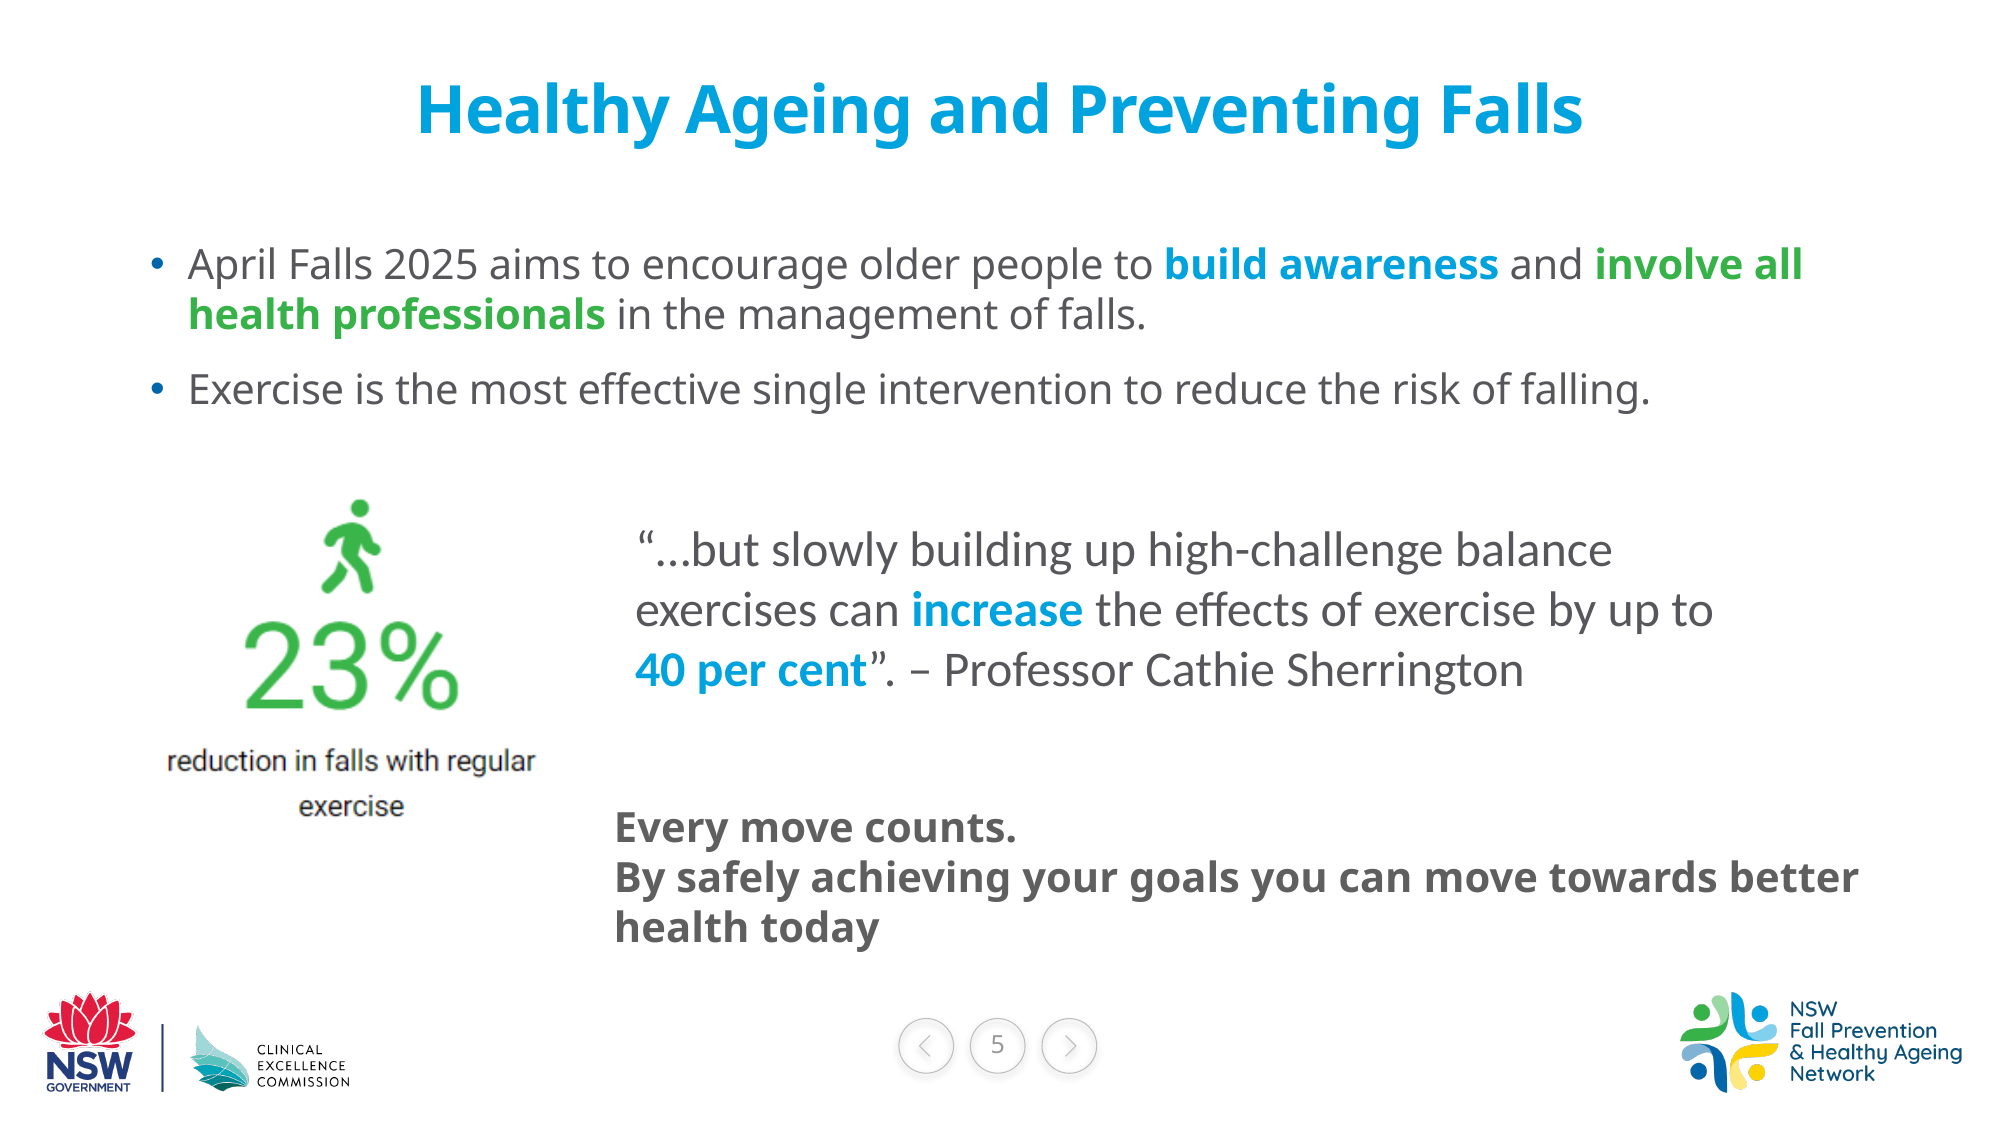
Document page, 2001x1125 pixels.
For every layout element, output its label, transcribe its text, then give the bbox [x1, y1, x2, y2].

list April Falls 2025 aims to encourage older people to build awareness and involve all health professionals in the management of falls. Exercise is the most effective single intervention to reduce the risk of falling. [150, 238, 1898, 998]
title Healthy Ageing and Preventing Falls [150, 45, 1850, 180]
text_box “…but slowly building up high-challenge balance exercises can increase the effects of exercise by up to 40 per cent”. – Professor Cathie Sherrington [620, 509, 1743, 704]
picture [41, 991, 349, 1092]
picture [150, 487, 554, 839]
text_box Every move counts. By safely achieving your goals you can move towards better health today [599, 793, 1901, 959]
picture [1679, 991, 1969, 1093]
